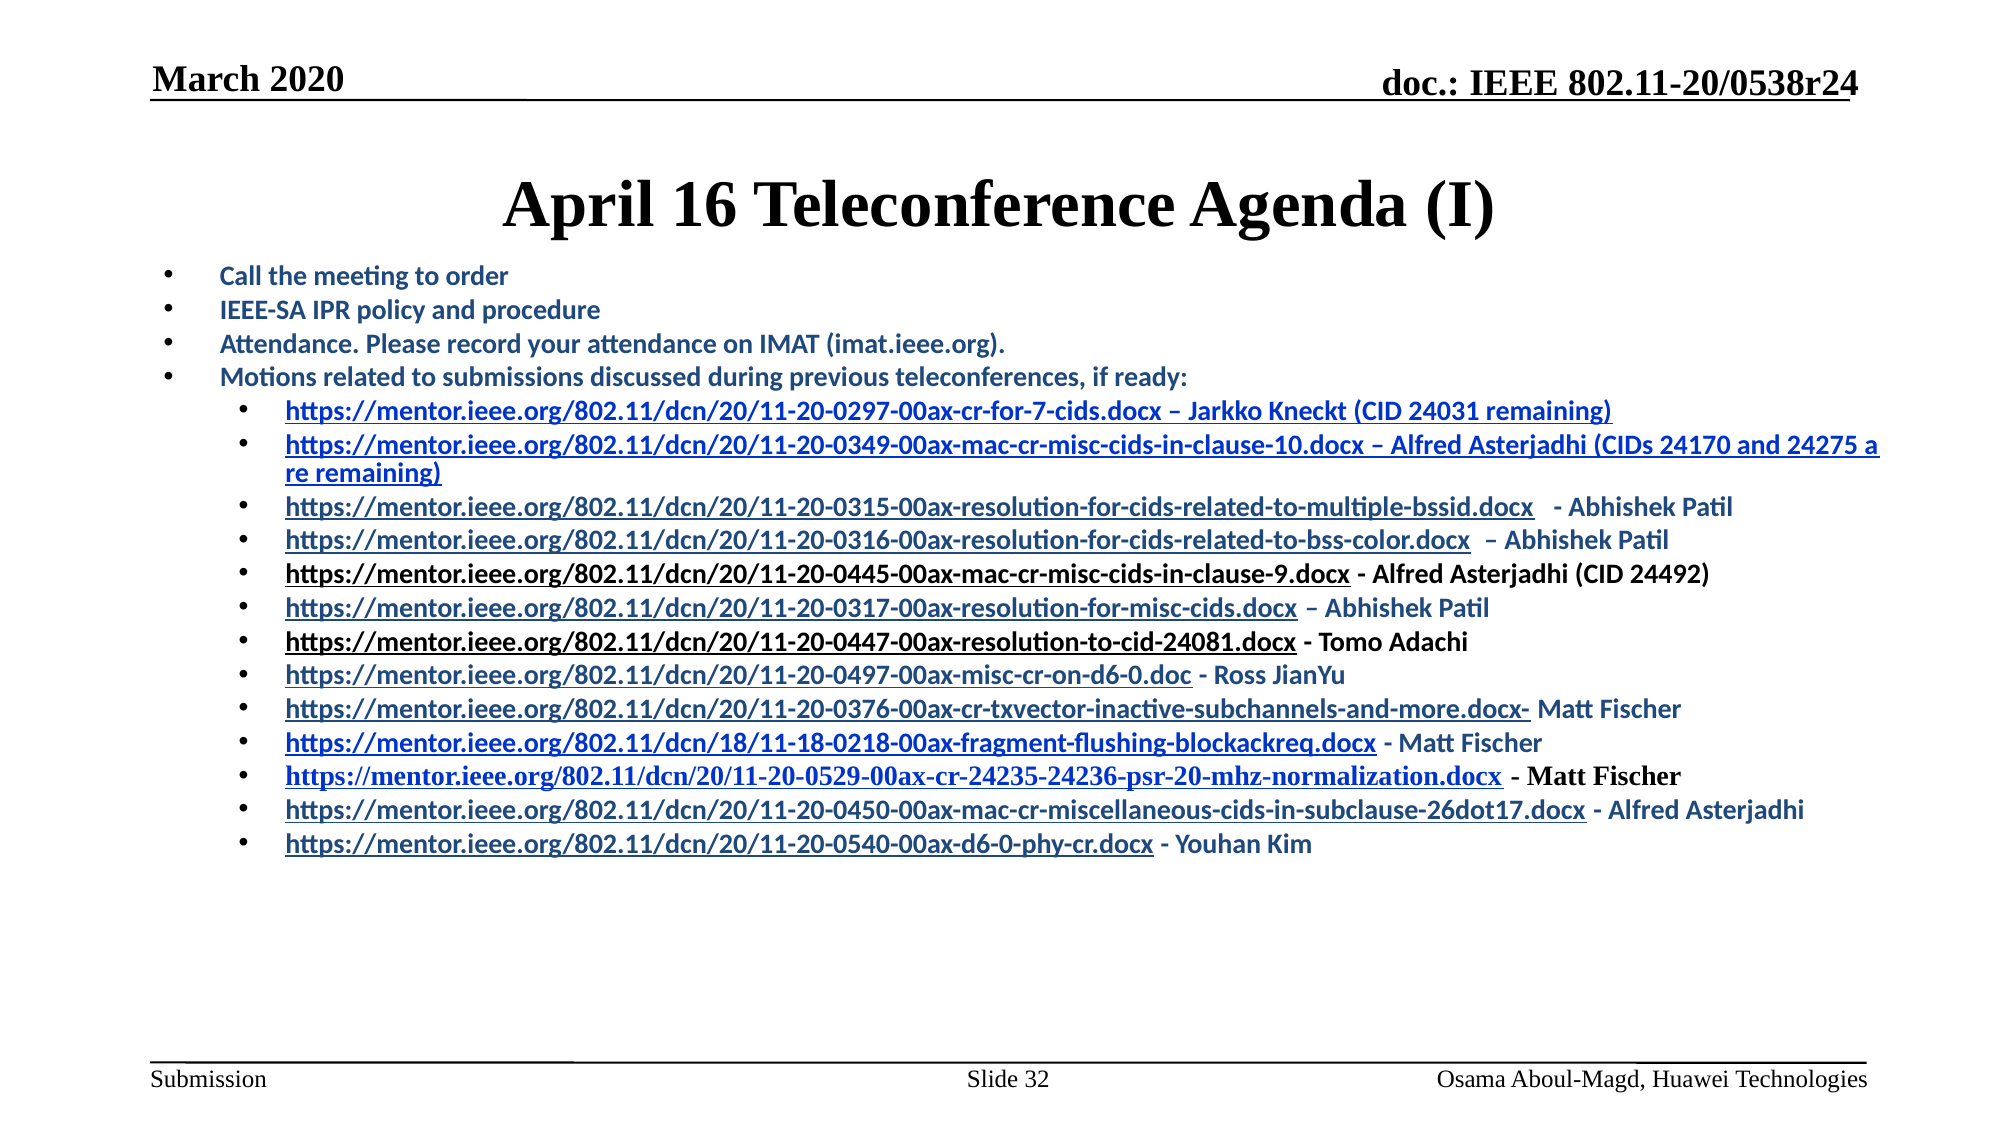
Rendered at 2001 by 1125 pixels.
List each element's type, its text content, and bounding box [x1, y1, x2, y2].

list Call the meeting to order IEEE-SA IPR policy and procedure Attendance. Please record your attendance on IMAT (imat.ieee.org). Motions related to submissions discussed during previous teleconferences, if ready: https://mentor.ieee.org/802.11/dcn/20/11-20-0297-00ax-cr-for-7-cids.docx – Jarkko Kneckt (CID 24031 remaining) https://mentor.ieee.org/802.11/dcn/20/11-20-0349-00ax-mac-cr-misc-cids-in-clause-10.docx – Alfred Asterjadhi (CIDs 24170 and 24275 are remaining) https://mentor.ieee.org/802.11/dcn/20/11-20-0315-00ax-resolution-for-cids-related-to-multiple-bssid.docx - Abhishek Patil https://mentor.ieee.org/802.11/dcn/20/11-20-0316-00ax-resolution-for-cids-related-to-bss-color.docx – Abhishek Patil https://mentor.ieee.org/802.11/dcn/20/11-20-0445-00ax-mac-cr-misc-cids-in-clause-9.docx - Alfred Asterjadhi (CID 24492) https://mentor.ieee.org/802.11/dcn/20/11-20-0317-00ax-resolution-for-misc-cids.docx – Abhishek Patil https://mentor.ieee.org/802.11/dcn/20/11-20-0447-00ax-resolution-to-cid-24081.docx - Tomo Adachi https://mentor.ieee.org/802.11/dcn/20/11-20-0497-00ax-misc-cr-on-d6-0.doc - Ross JianYu https://mentor.ieee.org/802.11/dcn/20/11-20-0376-00ax-cr-txvector-inactive-subchannels-and-more.docx- Matt Fischer https://mentor.ieee.org/802.11/dcn/18/11-18-0218-00ax-fragment-flushing-blockackreq.docx - Matt Fischer https://mentor.ieee.org/802.11/dcn/20/11-20-0529-00ax-cr-24235-24236-psr-20-mhz-normalization.docx - Matt Fischer https://mentor.ieee.org/802.11/dcn/20/11-20-0450-00ax-mac-cr-miscellaneous-cids-in-subclause-26dot17.docx - Alfred Asterjadhi https://mentor.ieee.org/802.11/dcn/20/11-20-0540-00ax-d6-0-phy-cr.docx - Youhan Kim [148, 249, 1901, 1001]
title April 16 Teleconference Agenda (I) [149, 112, 1850, 249]
slide_number Slide 32 [950, 1061, 1067, 1123]
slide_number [152, 54, 563, 100]
footer Osama Aboul-Magd, Huawei Technologies [1171, 1061, 1869, 1093]
